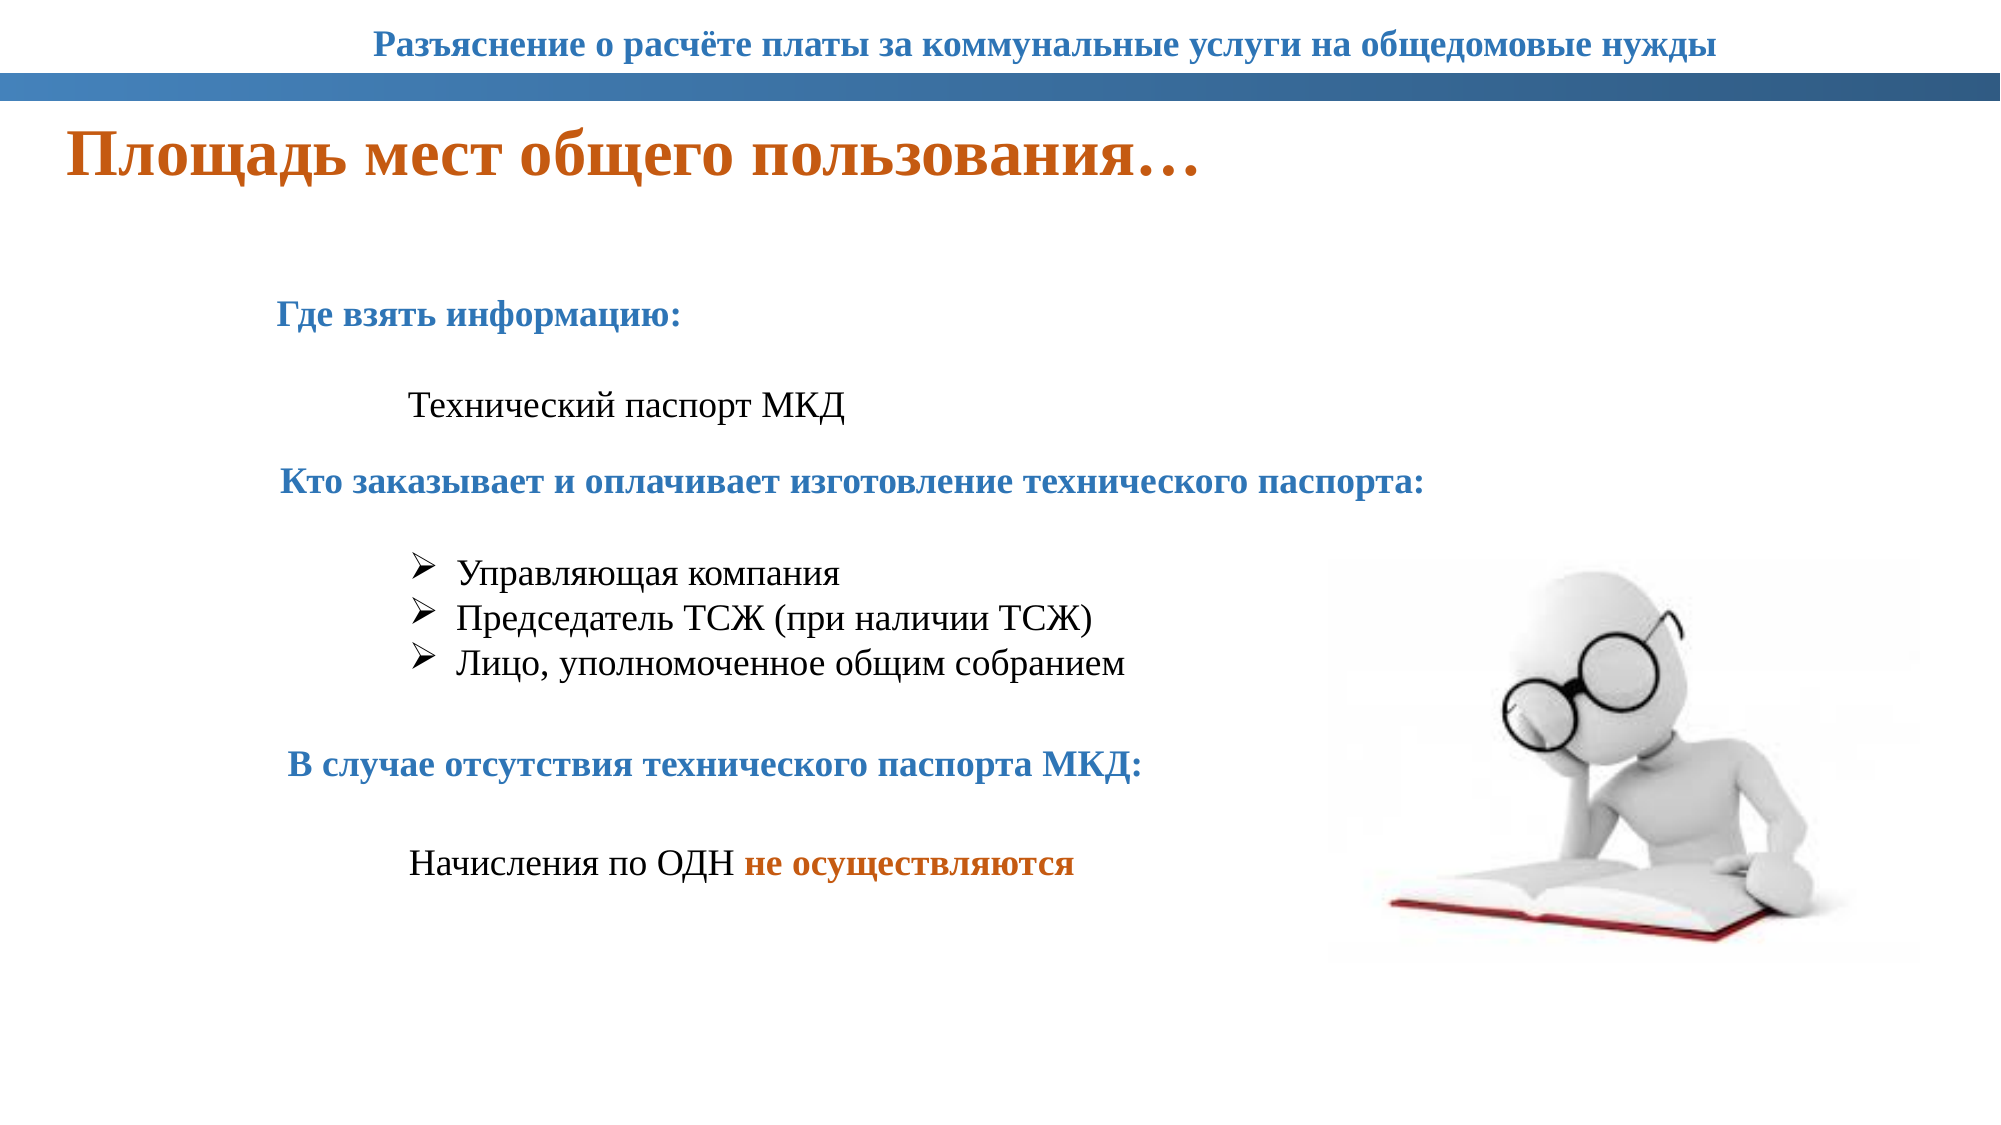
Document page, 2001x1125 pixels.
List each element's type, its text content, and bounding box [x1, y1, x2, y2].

text_box Площадь мест общего пользования… [51, 101, 1489, 242]
text_box Разъяснение о расчёте платы за коммунальные услуги на общедомовые нужды [358, 11, 1733, 72]
text_box Где взять информацию: [261, 281, 698, 342]
text_box [0, 72, 2000, 102]
text_box Управляющая компания Председатель ТСЖ (при наличии ТСЖ) Лицо, уполномоченное общим собранием [394, 540, 1141, 691]
text_box Кто заказывает и оплачивает изготовление технического паспорта: [265, 448, 1442, 509]
text_box В случае отсутствия технического паспорта МКД: [272, 731, 1159, 792]
picture [1328, 543, 1920, 985]
text_box Технический паспорт МКД [393, 372, 861, 432]
text_box Начисления по ОДН не осуществляются [394, 831, 1091, 891]
